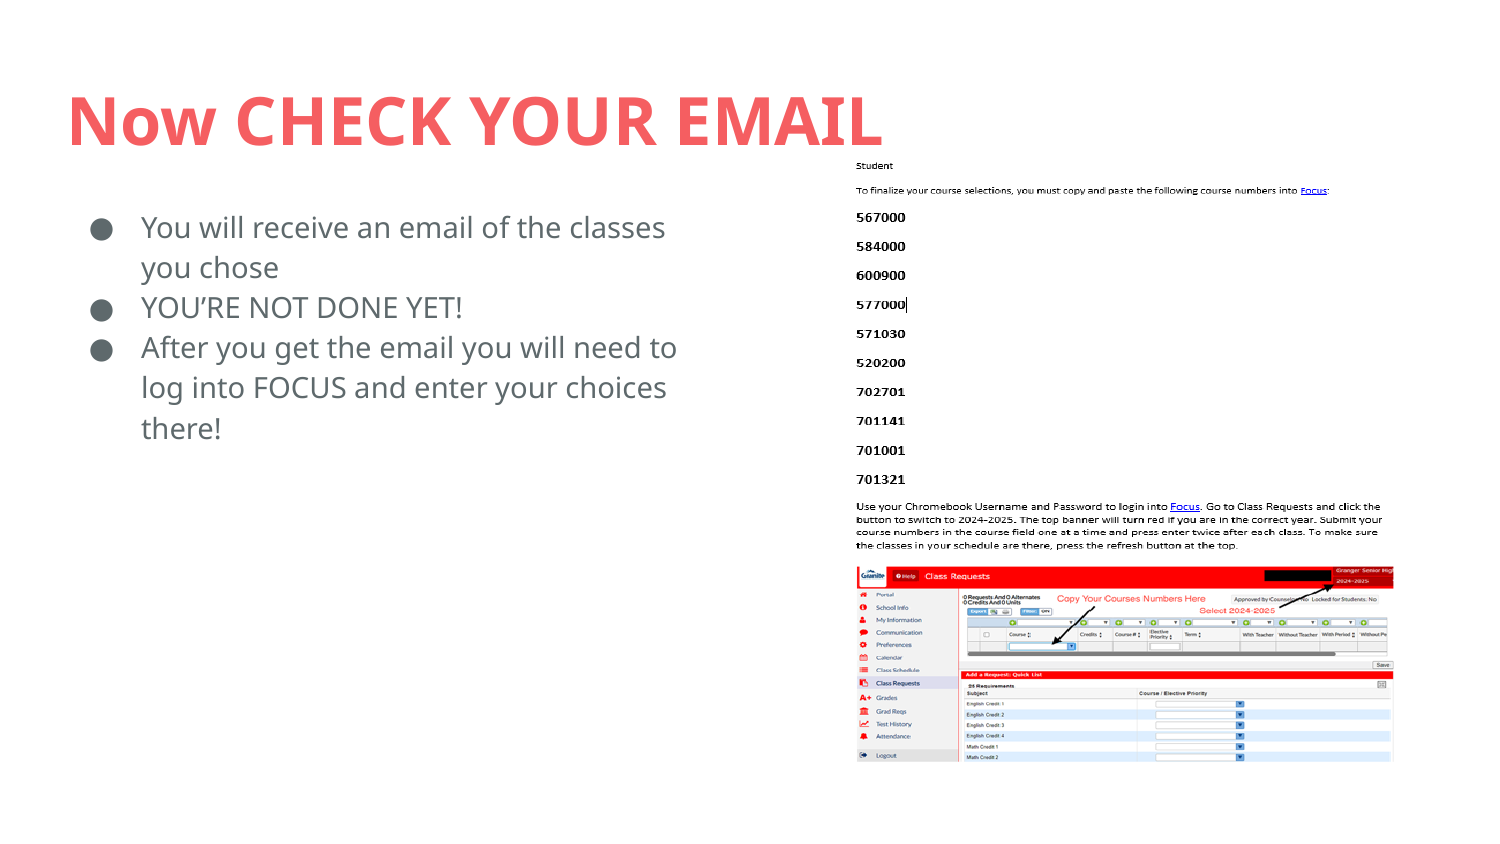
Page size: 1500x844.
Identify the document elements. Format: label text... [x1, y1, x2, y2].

picture [835, 147, 1406, 780]
title Now CHECK YOUR EMAIL [51, 64, 1449, 167]
list You will receive an email of the classes you chose YOU’RE NOT DONE YET! After you get the email you will need to log into FOCUS and enter your choices there! [51, 189, 708, 750]
